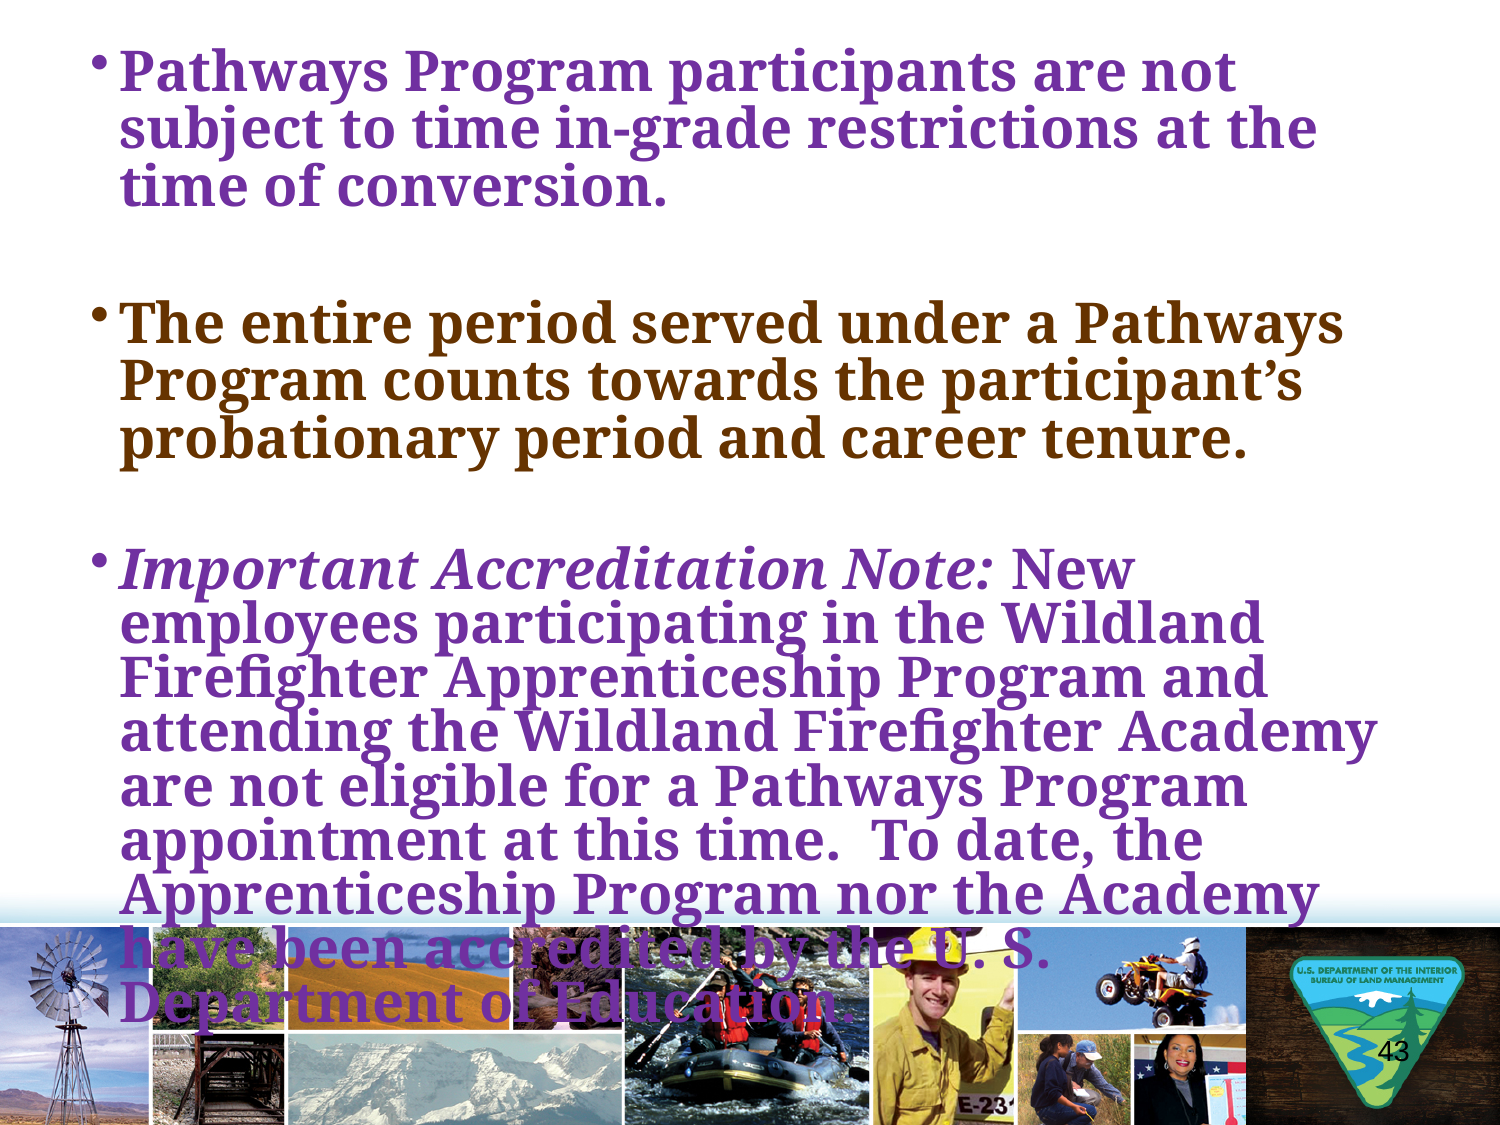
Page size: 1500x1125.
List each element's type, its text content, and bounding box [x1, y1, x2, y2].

picture [0, 0, 1500, 1125]
slide_number 43 [1074, 1024, 1426, 1103]
list Pathways Program participants are not subject to time in-grade restrictions at the time of conversion. The entire period served under a Pathways Program counts towards the participant’s probationary period and career tenure. Important Accreditation Note: New employees participating in the Wildland Firefighter Apprenticeship Program and attending the Wildland Firefighter Academy are not eligible for a Pathways Program appointment at this time. To date, the Apprenticeship Program nor the Academy have been accredited by the U. S. Department of Education. [75, 38, 1425, 900]
